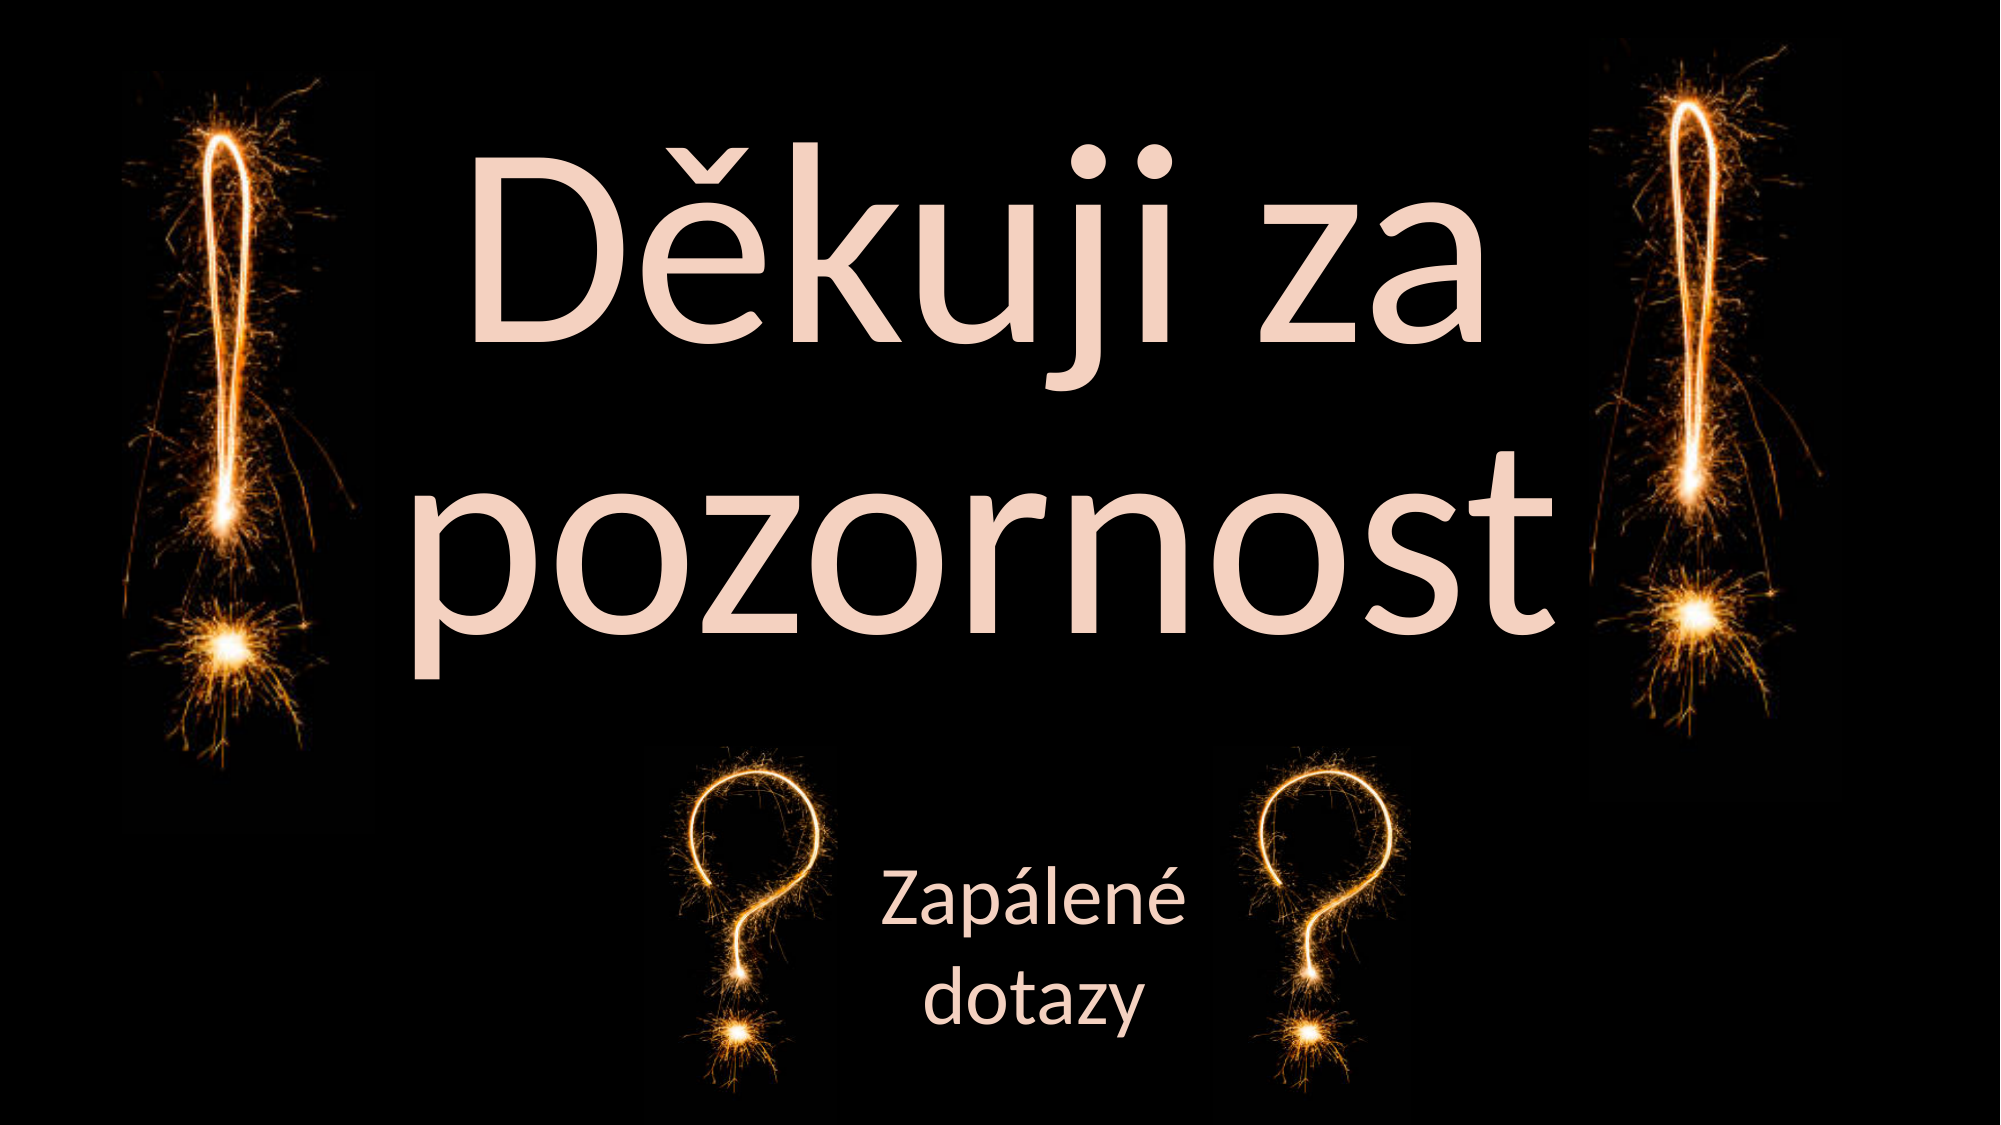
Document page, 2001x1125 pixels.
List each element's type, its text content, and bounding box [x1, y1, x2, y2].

text_box Děkuji za pozornost [376, 100, 1588, 699]
picture [643, 746, 838, 1125]
text_box Zapálené dotazy [838, 833, 1212, 1049]
picture [1212, 746, 1411, 1125]
picture [121, 71, 376, 834]
picture [1588, 38, 1843, 802]
